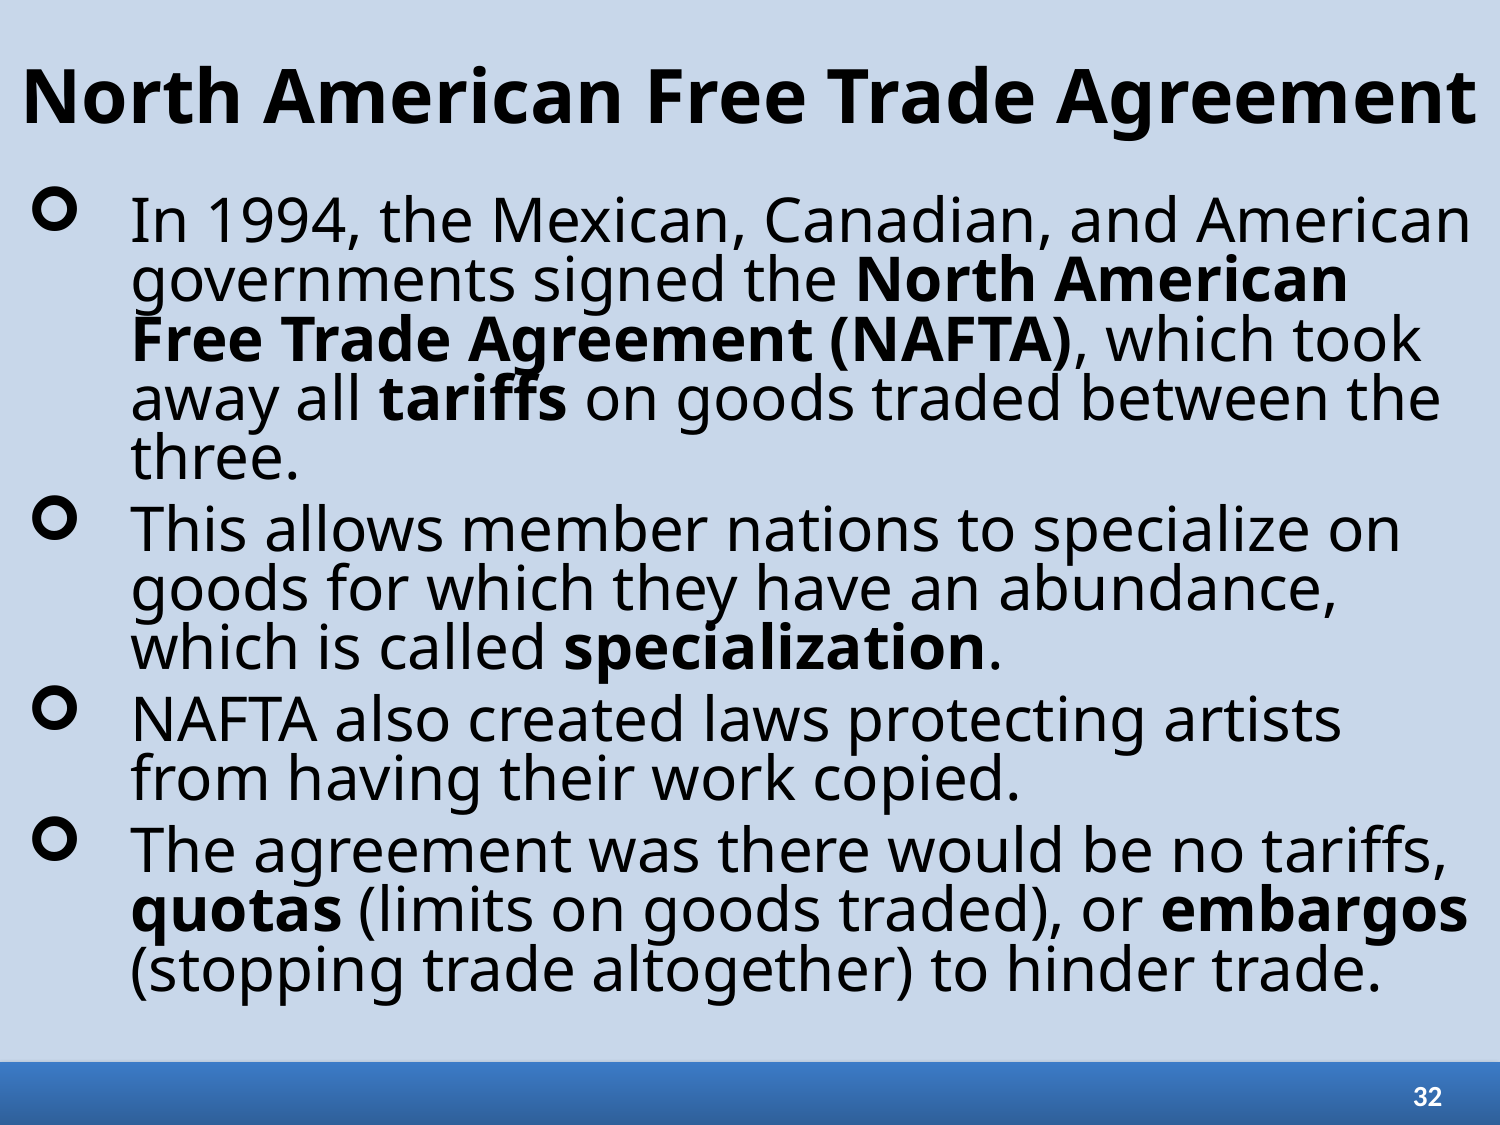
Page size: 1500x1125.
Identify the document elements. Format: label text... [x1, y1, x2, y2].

list In 1994, the Mexican, Canadian, and American governments signed the North American Free Trade Agreement (NAFTA), which took away all tariffs on goods traded between the three. This allows member nations to specialize on goods for which they have an abundance, which is called specialization. NAFTA also created laws protecting artists from having their work copied. The agreement was there would be no tariffs, quotas (limits on goods traded), or embargos (stopping trade altogether) to hinder trade. [18, 186, 1486, 1072]
slide_number 32 [1398, 1070, 1451, 1120]
title North American Free Trade Agreement [0, 0, 1500, 188]
